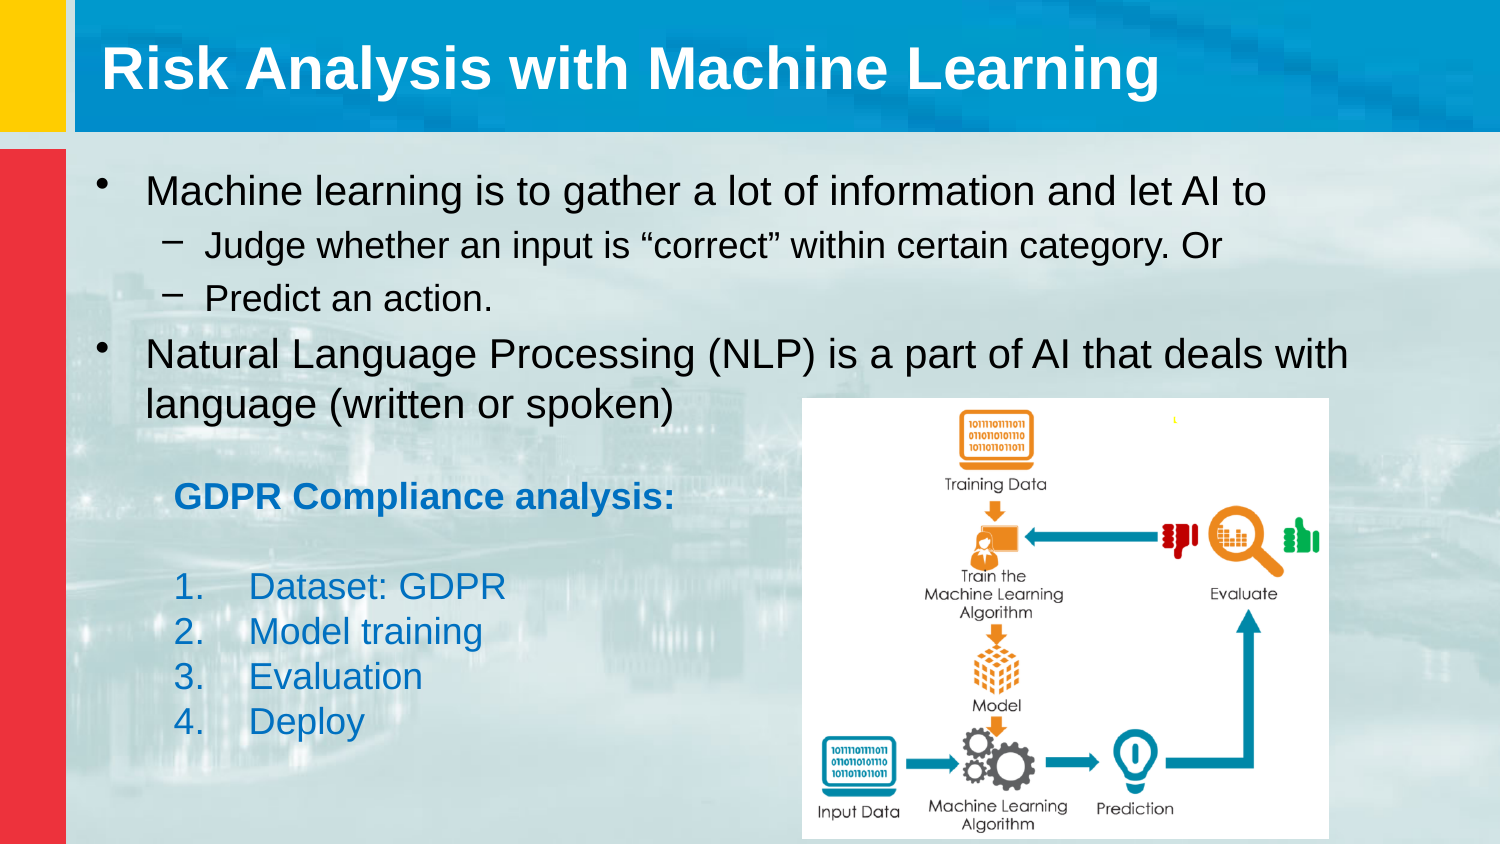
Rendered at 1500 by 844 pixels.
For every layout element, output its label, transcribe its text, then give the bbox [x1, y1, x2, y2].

title Risk Analysis with Machine Learning [88, 14, 1443, 117]
list Machine learning is to gather a lot of information and let AI to Judge whether an input is “correct” within certain category. Or Predict an action. Natural Language Processing (NLP) is a part of AI that deals with language (written or spoken) [82, 157, 1464, 457]
text_box GDPR Compliance analysis: Dataset: GDPR Model training Evaluation Deploy [159, 464, 715, 750]
picture [0, 0, 1500, 844]
